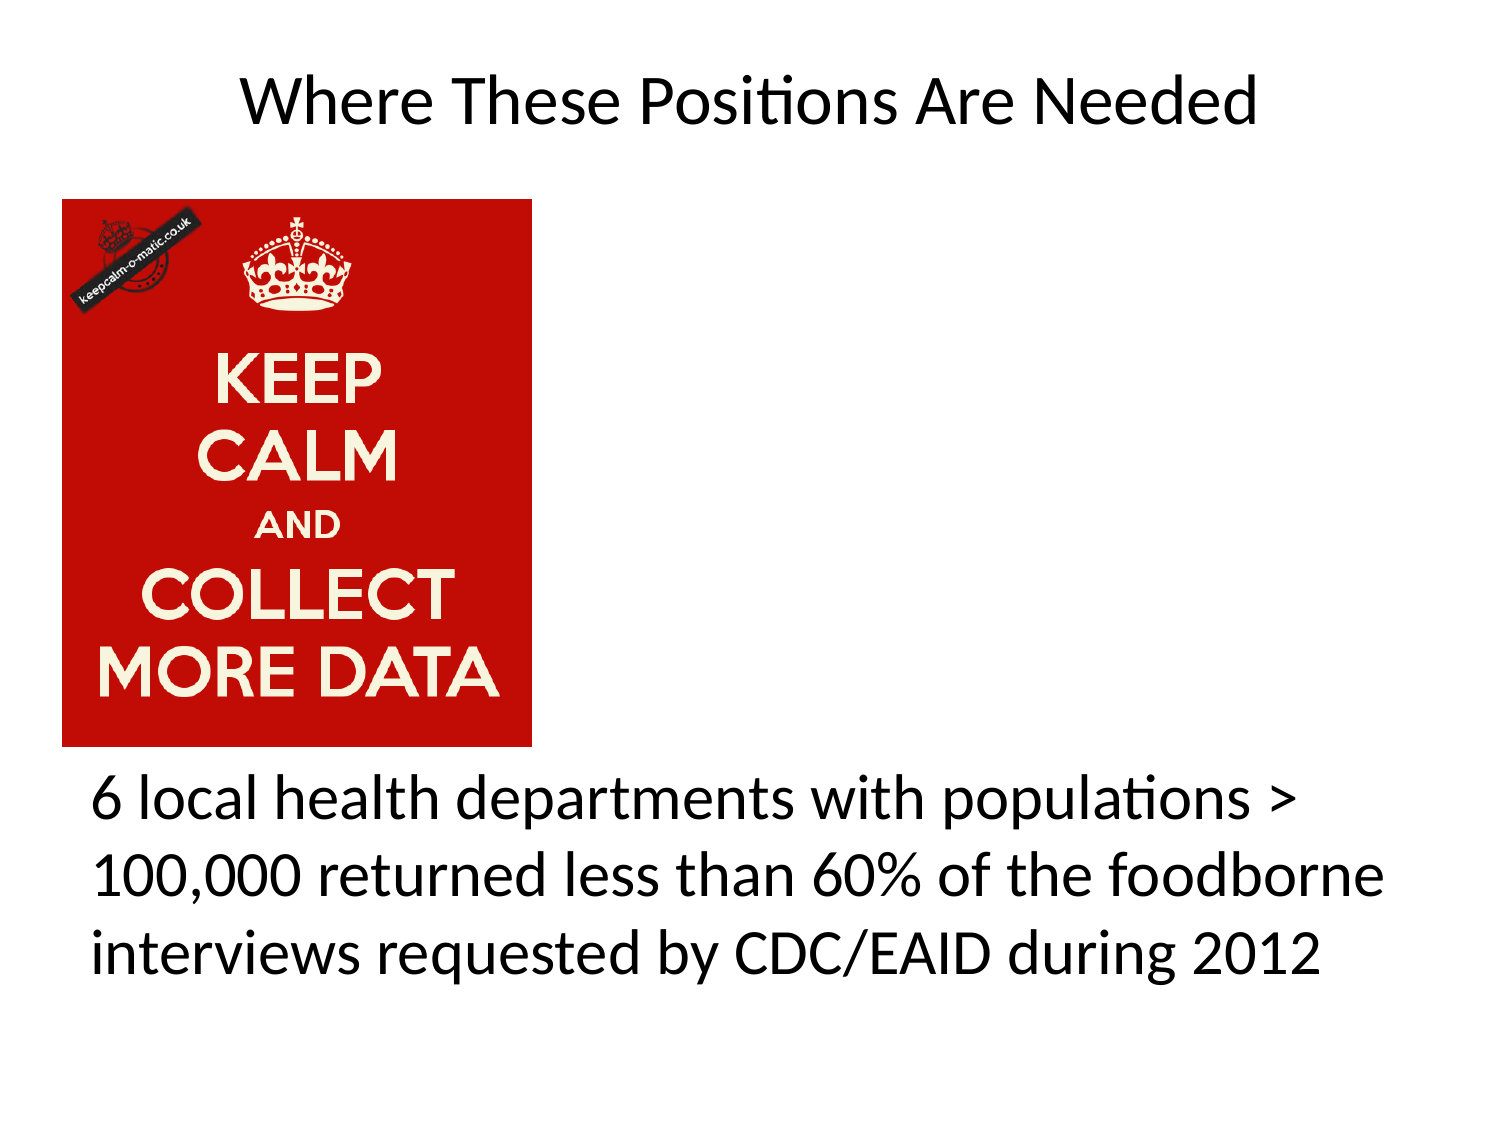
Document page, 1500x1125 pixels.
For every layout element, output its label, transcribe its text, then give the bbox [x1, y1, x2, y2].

list 6 local health departments with populations > 100,000 returned less than 60% of the foodborne interviews requested by CDC/EAID during 2012 [75, 746, 1425, 1005]
picture [62, 199, 532, 748]
title Where These Positions Are Needed [75, 45, 1425, 233]
